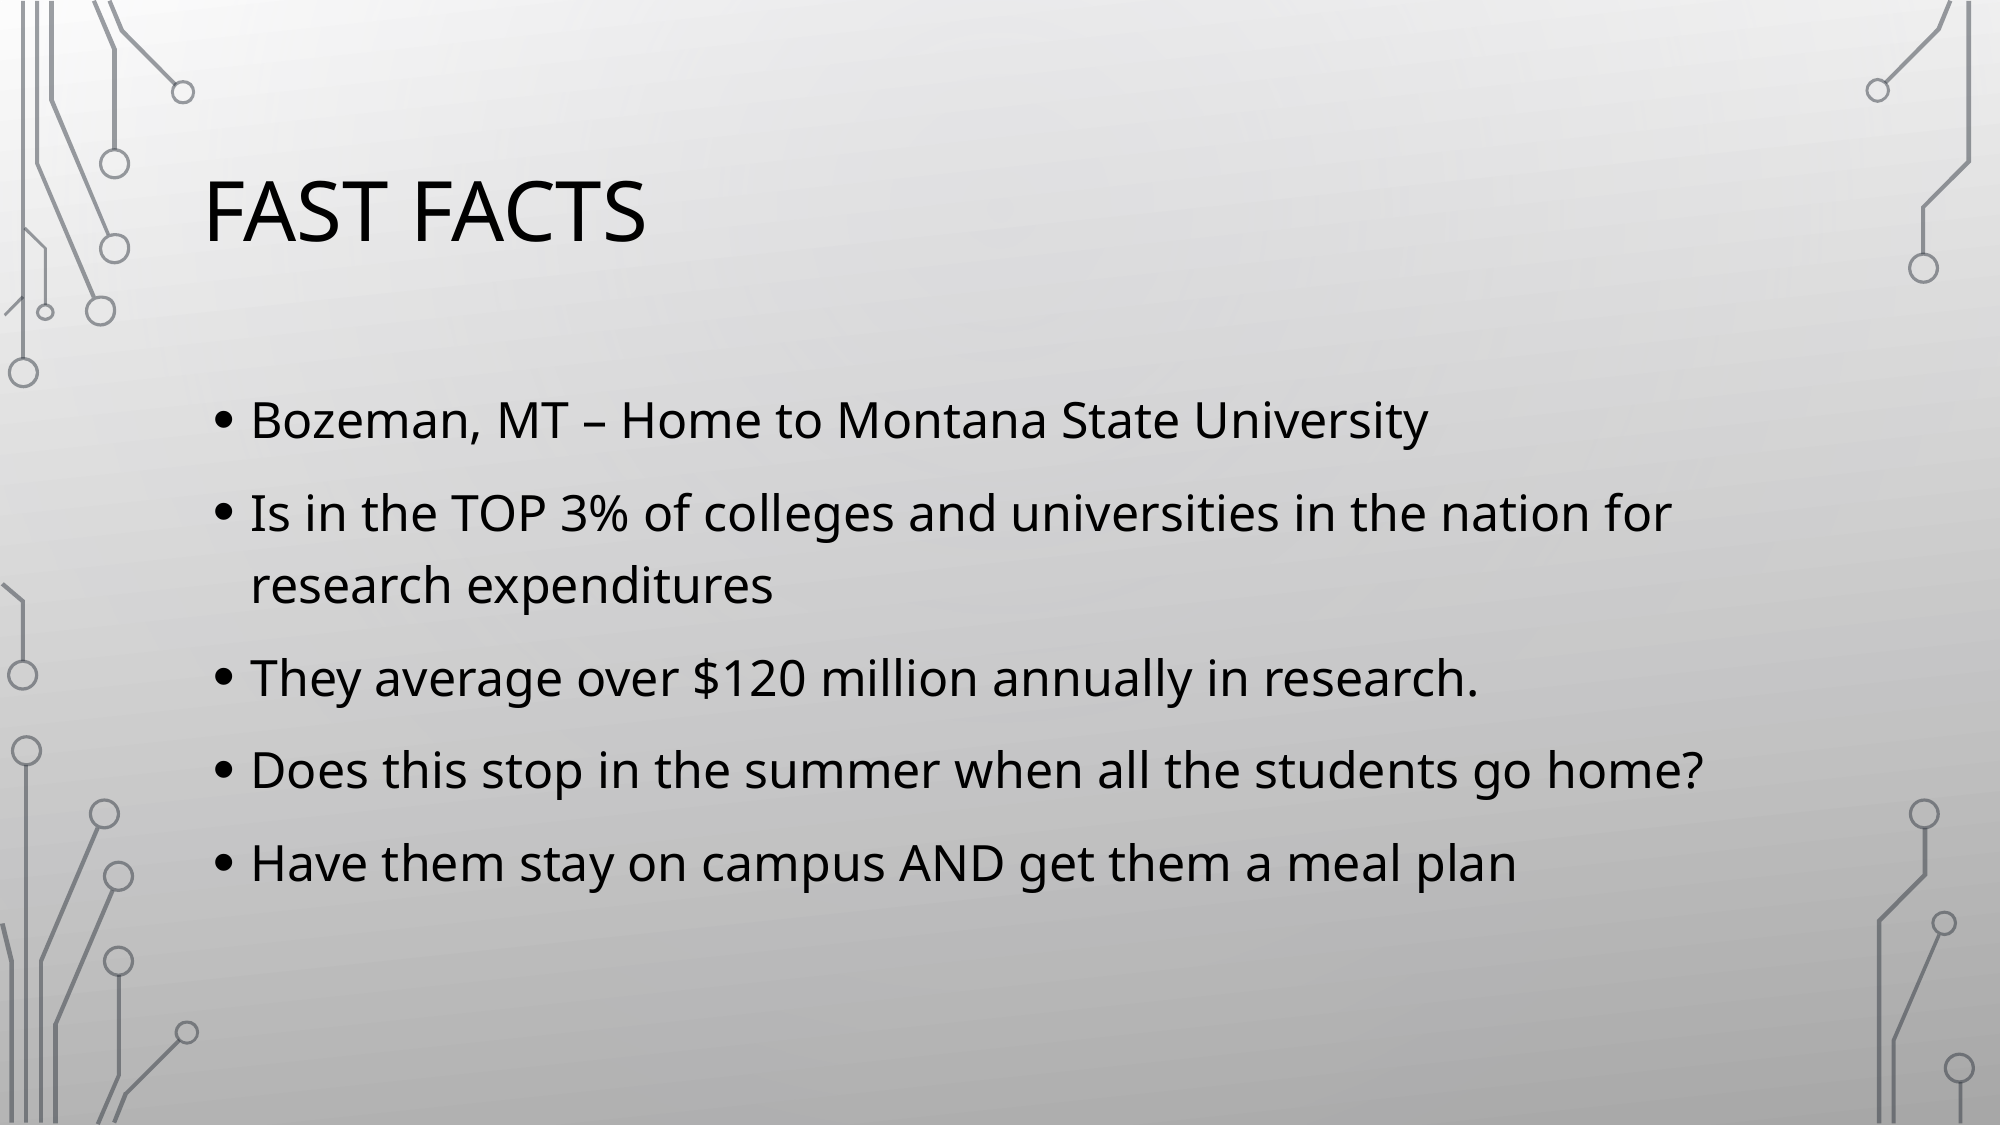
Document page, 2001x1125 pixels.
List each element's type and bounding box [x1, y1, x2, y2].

picture [201, 0, 2000, 1125]
text_box [0, 0, 201, 1125]
text_box [1863, 0, 1976, 1124]
